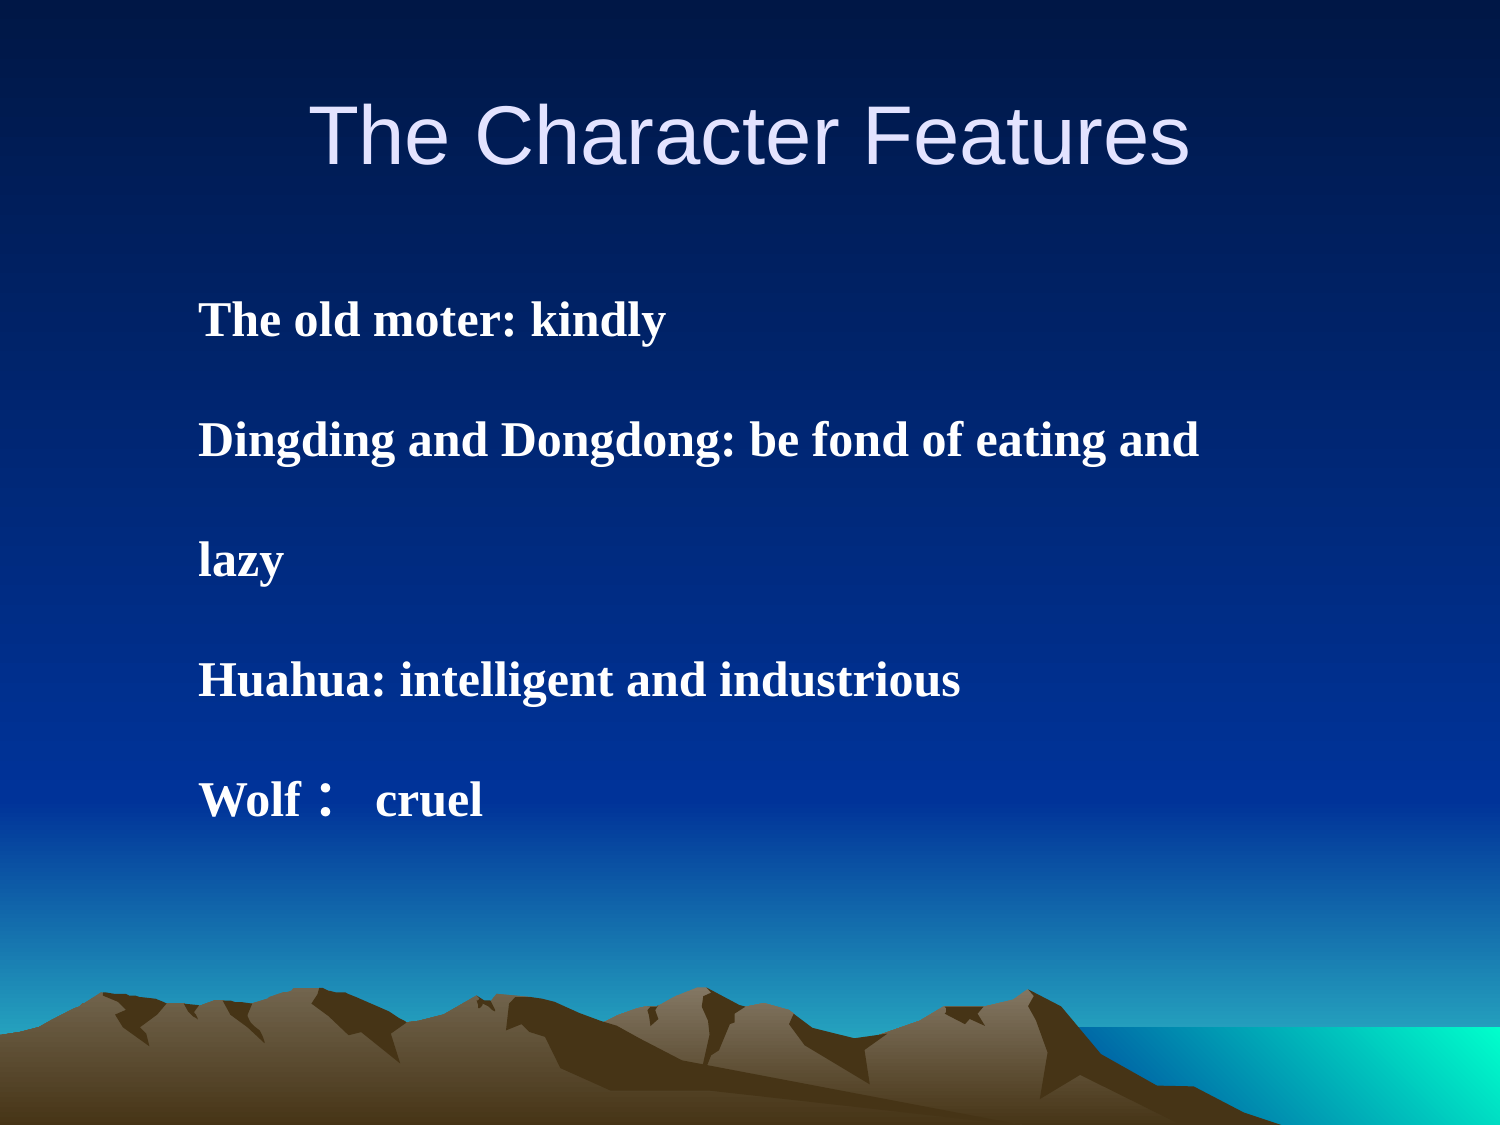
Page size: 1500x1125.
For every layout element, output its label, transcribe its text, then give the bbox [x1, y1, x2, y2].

title The Character Features [75, 37, 1425, 225]
text_box The old moter: kindly Dingding and Dongdong: be fond of eating and lazy Huahua: intelligent and industrious Wolf：cruel [183, 279, 1314, 834]
